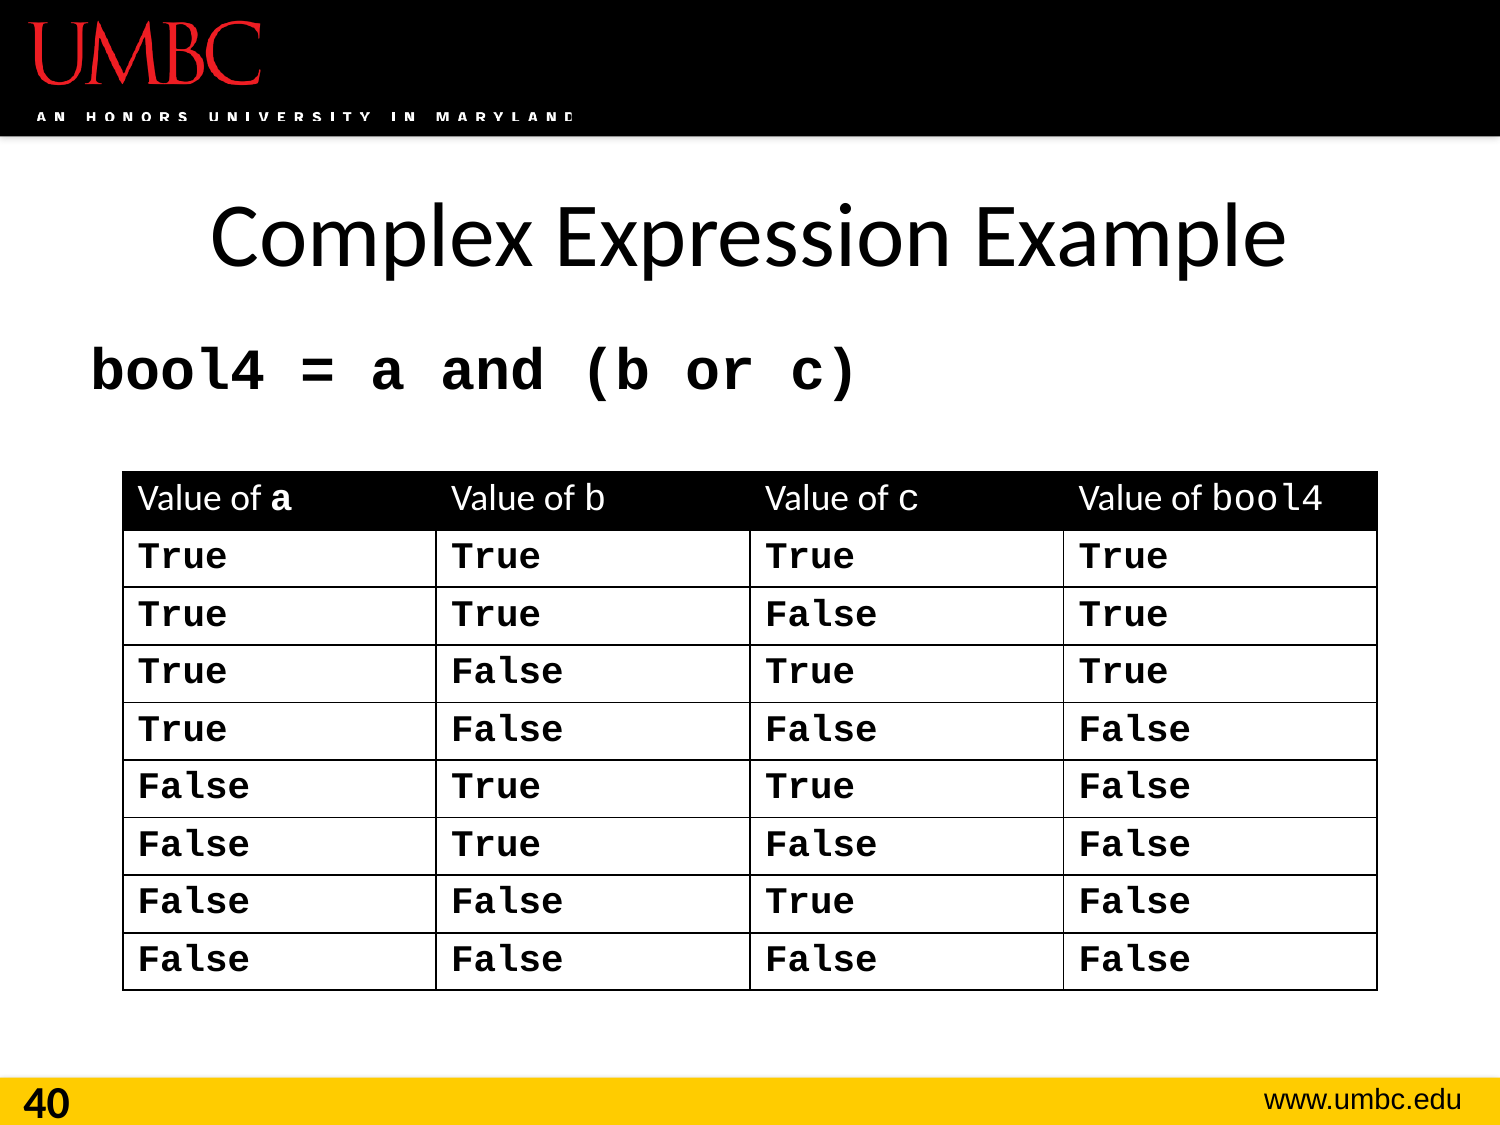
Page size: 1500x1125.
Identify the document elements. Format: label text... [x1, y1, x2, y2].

table_cell True [1064, 588, 1376, 644]
table_header Value of c [751, 473, 1063, 529]
table_cell True [751, 761, 1063, 817]
table_cell True [751, 876, 1063, 932]
table_header Value of a [124, 473, 435, 529]
table_cell False [437, 934, 749, 989]
slide_number 40 [0, 1065, 94, 1125]
table_cell True [437, 588, 749, 644]
table_cell False [751, 703, 1063, 759]
table_cell False [1064, 818, 1376, 874]
list bool4 = a and (b or c) [75, 324, 1425, 1066]
table_cell True [124, 703, 435, 759]
table_cell False [1064, 703, 1376, 759]
table_cell False [751, 934, 1063, 989]
table_header Value of b [437, 473, 749, 529]
table_cell False [124, 818, 435, 874]
table_cell True [1064, 531, 1376, 586]
table_cell False [437, 646, 749, 702]
table_cell True [124, 531, 435, 586]
table_cell True [437, 818, 749, 874]
table_cell True [124, 646, 435, 702]
table_cell False [1064, 934, 1376, 989]
table_cell False [751, 588, 1063, 644]
title Complex Expression Example [75, 136, 1425, 324]
table_cell True [437, 531, 749, 586]
table_cell False [437, 703, 749, 759]
table_cell True [751, 646, 1063, 702]
table_cell True [124, 588, 435, 644]
table_cell True [751, 531, 1063, 586]
table_cell False [124, 876, 435, 932]
table_header Value of bool4 [1064, 473, 1376, 529]
table_cell False [124, 761, 435, 817]
table_cell True [1064, 646, 1376, 702]
table_cell False [437, 876, 749, 932]
table_cell True [437, 761, 749, 817]
table_cell False [1064, 876, 1376, 932]
table_cell False [751, 818, 1063, 874]
table_cell False [124, 934, 435, 989]
table_cell False [1064, 761, 1376, 817]
